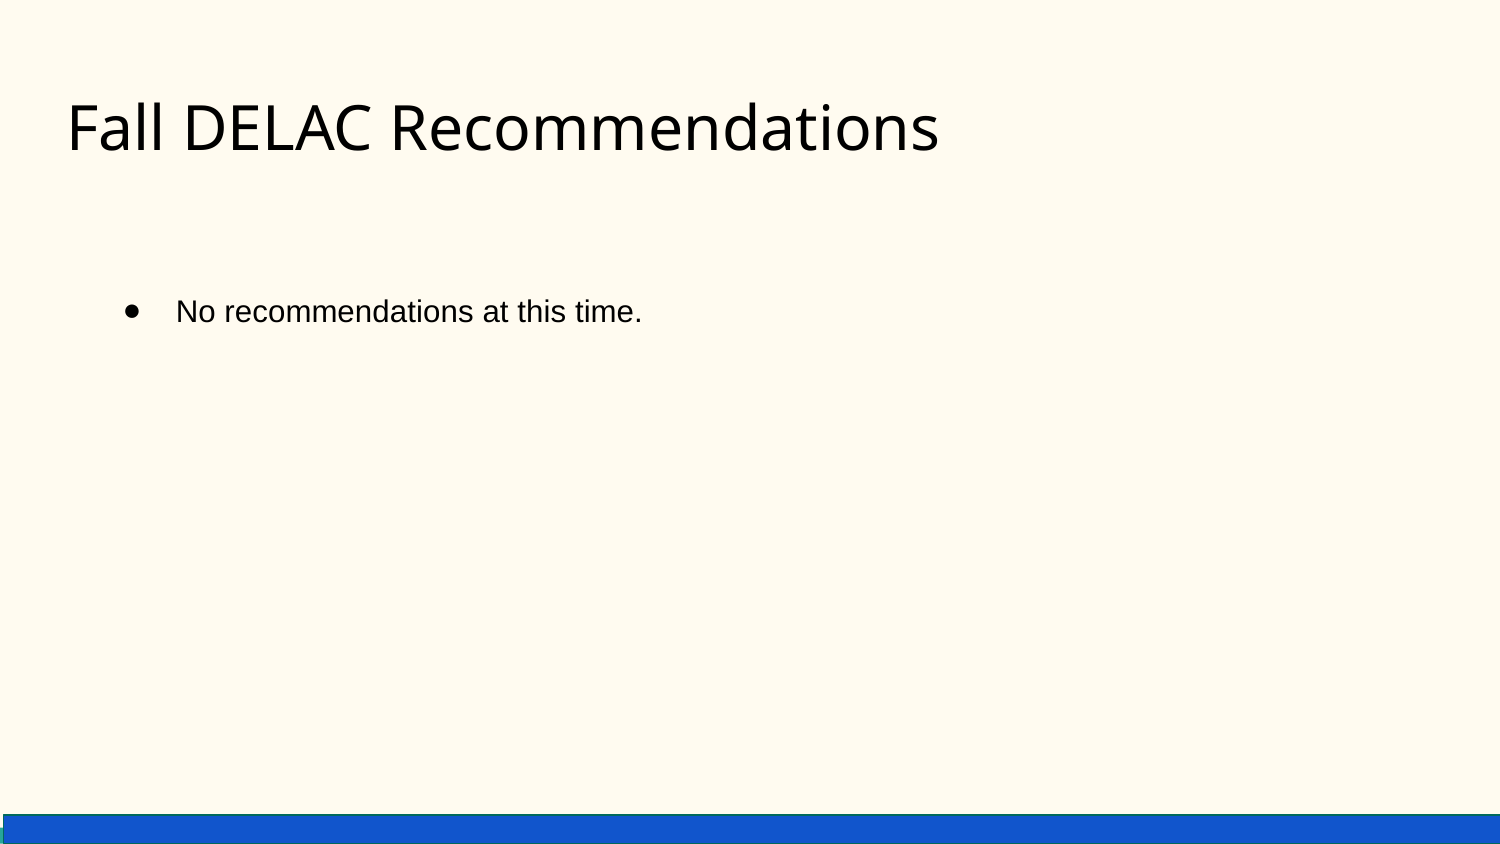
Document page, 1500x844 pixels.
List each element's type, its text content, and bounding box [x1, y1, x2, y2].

title Fall DELAC Recommendations [51, 72, 1449, 174]
text_box No recommendations at this time. [85, 236, 1308, 742]
text_box [3, 815, 1500, 844]
